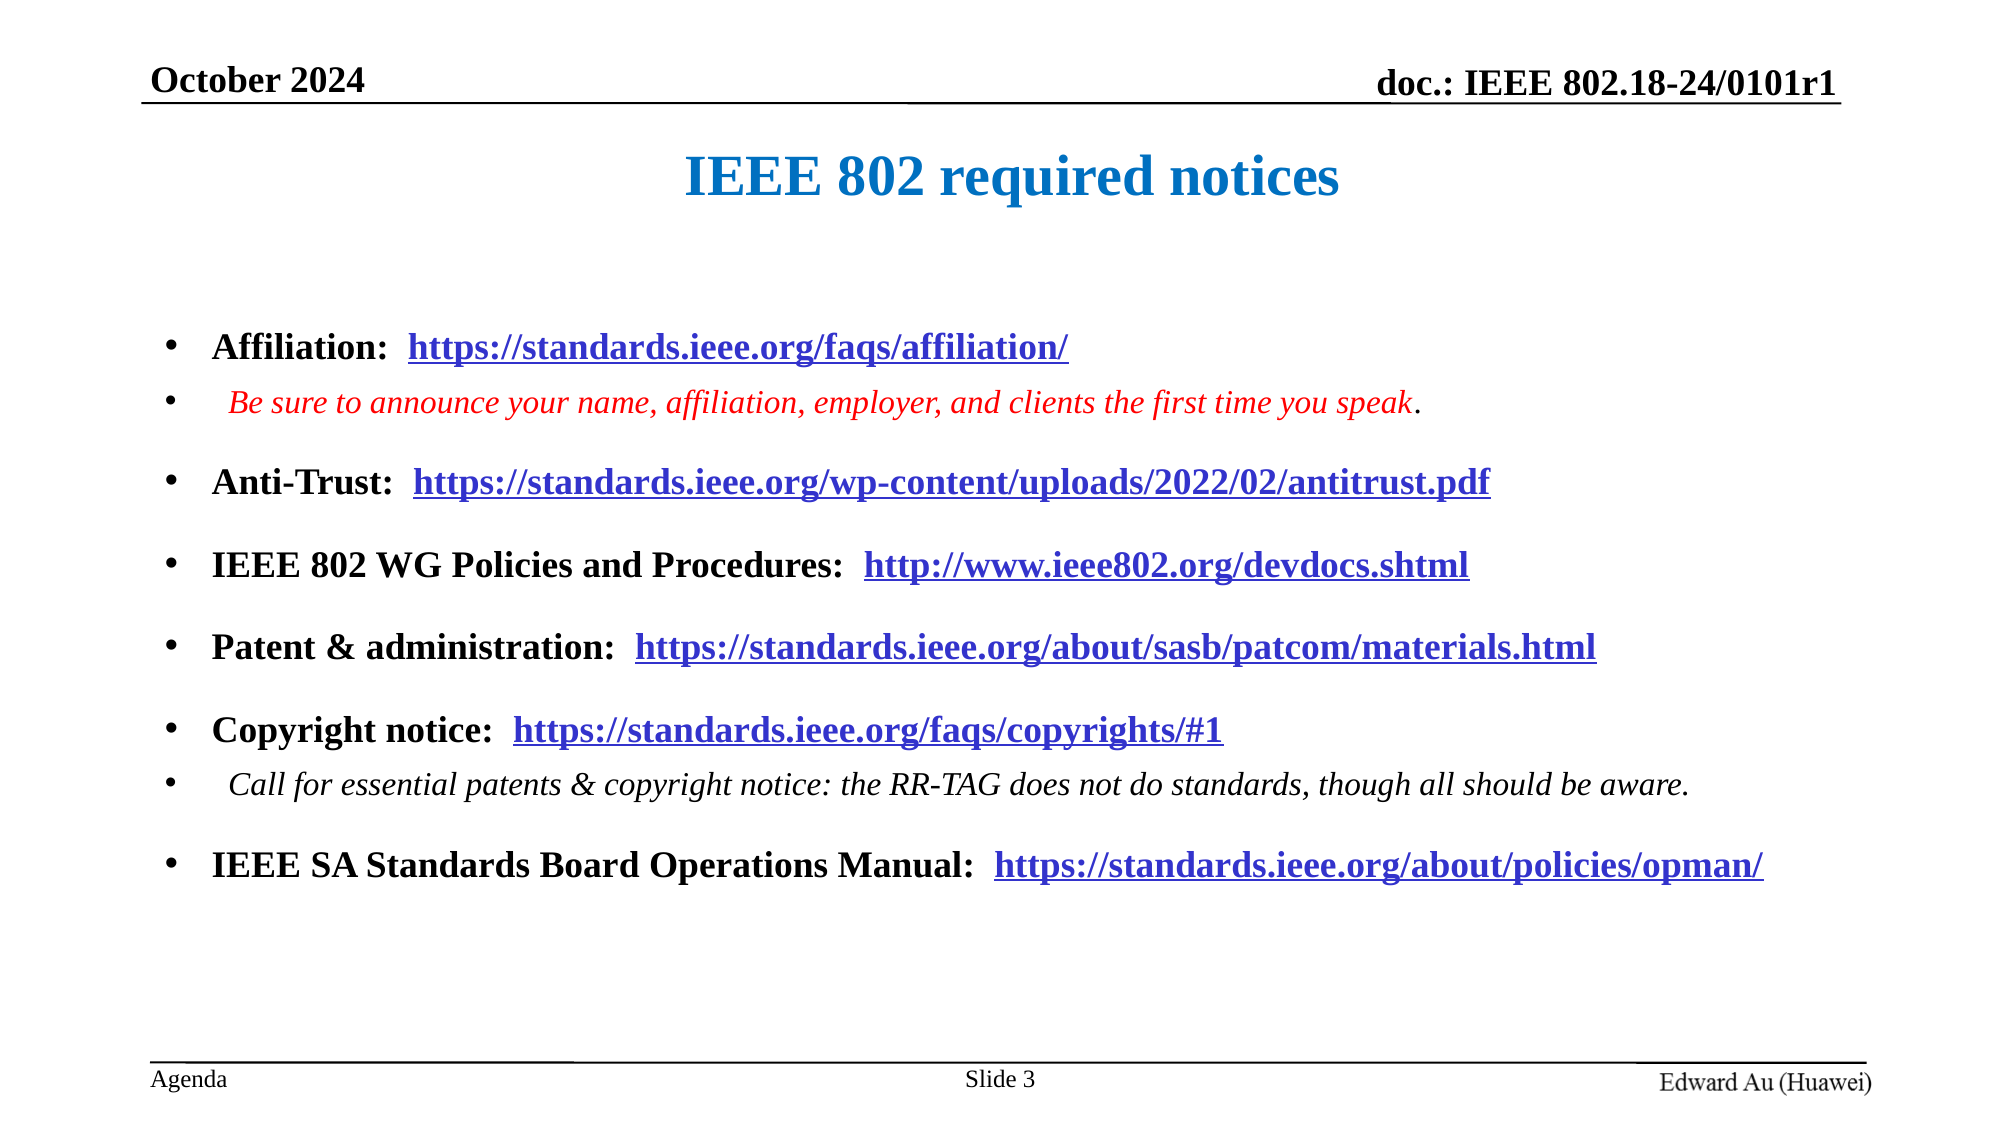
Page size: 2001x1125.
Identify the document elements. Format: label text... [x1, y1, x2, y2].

title IEEE 802 required notices [162, 99, 1864, 246]
text_box Affiliation: https://standards.ieee.org/faqs/affiliation/ Be sure to announce your name, affiliation, employer, and clients the first time you speak. Anti-Trust: https://standards.ieee.org/wp-content/uploads/2022/02/antitrust.pdf IEEE 802 WG Policies and Procedures: http://www.ieee802.org/devdocs.shtml Patent & administration: https://standards.ieee.org/about/sasb/patcom/materials.html Copyright notice: https://standards.ieee.org/faqs/copyrights/#1 Call for essential patents & copyright notice: the RR-TAG does not do standards, though all should be aware. IEEE SA Standards Board Operations Manual: https://standards.ieee.org/about/policies/opman/ [149, 262, 1875, 1028]
slide_number Slide 3 [925, 1061, 1076, 1123]
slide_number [149, 54, 513, 101]
picture [1174, 1058, 1887, 1113]
